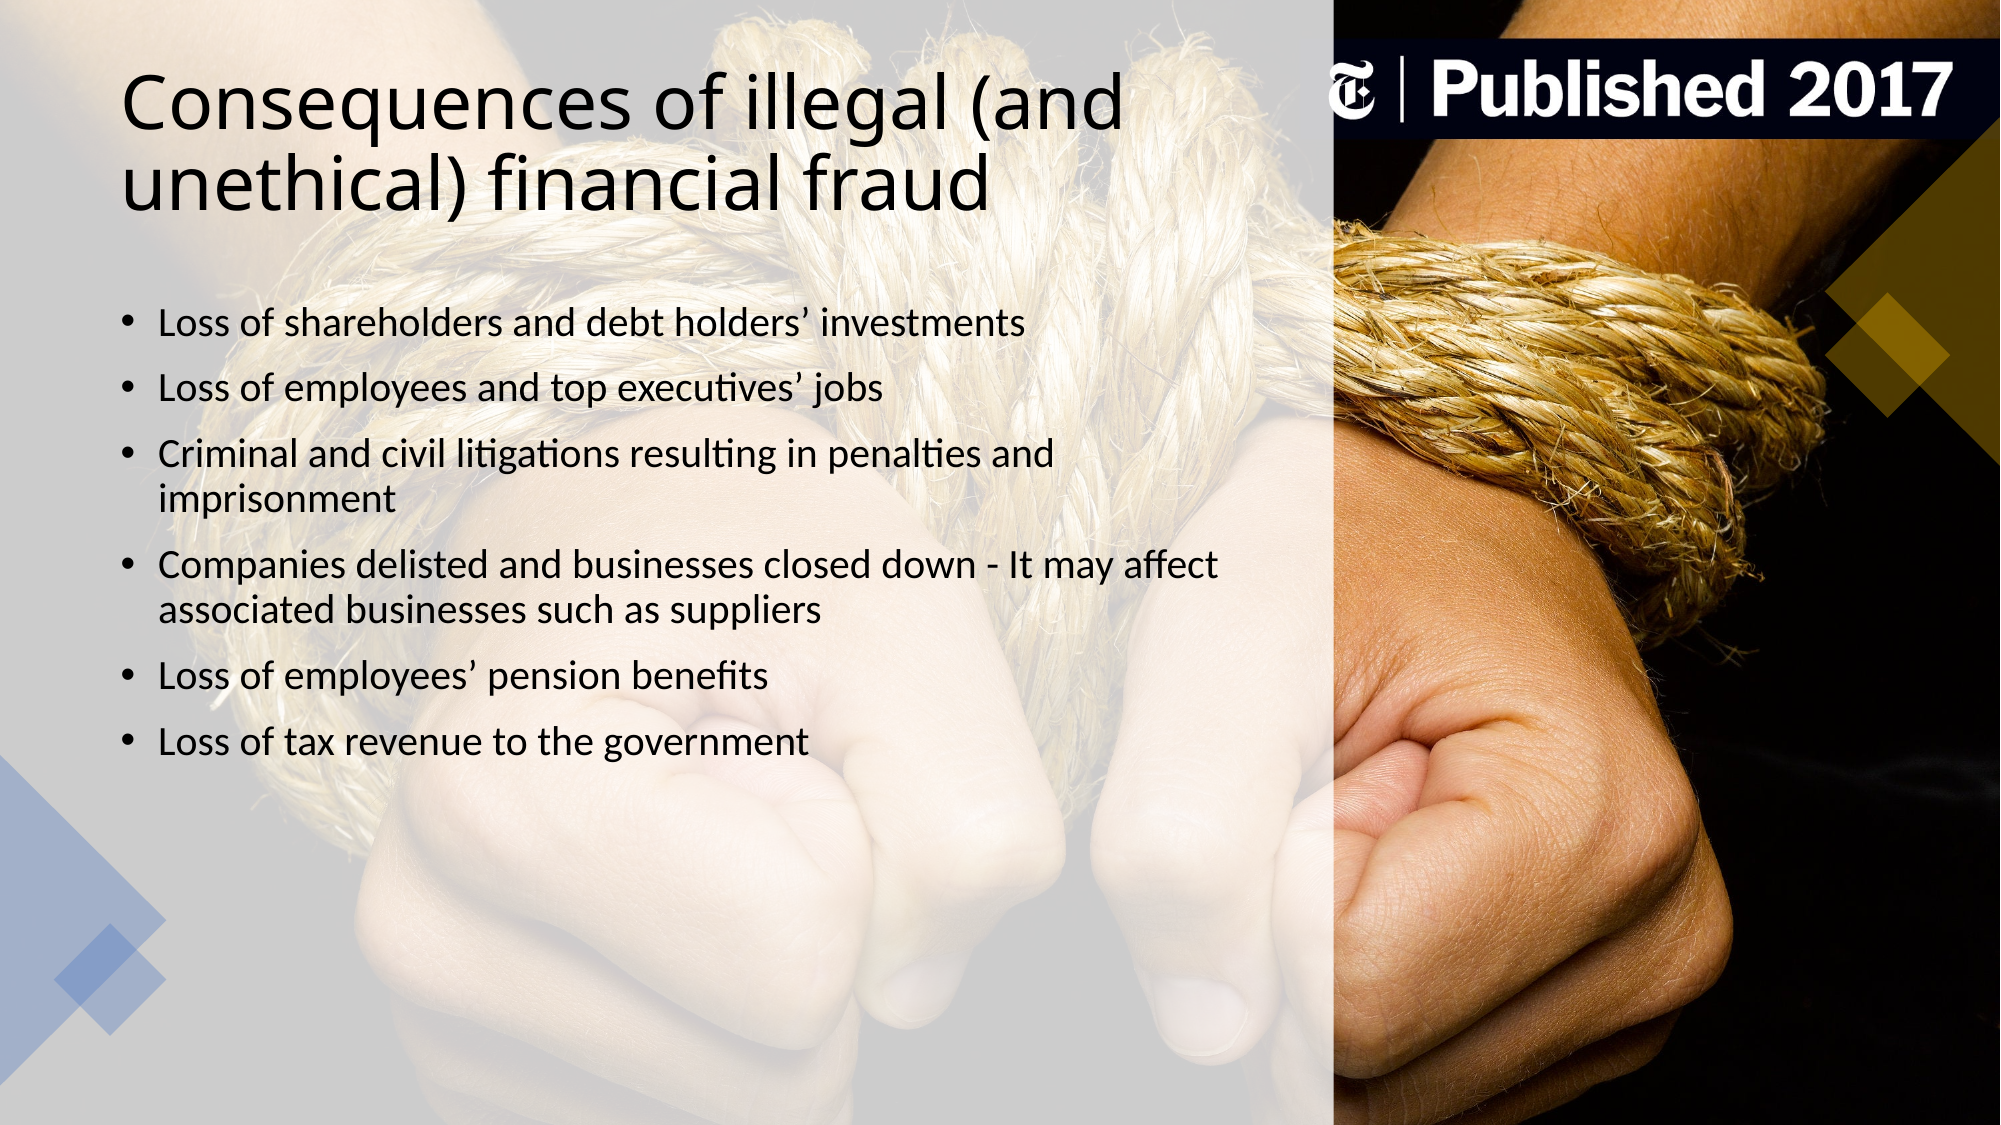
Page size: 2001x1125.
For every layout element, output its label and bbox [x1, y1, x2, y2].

text_box [1824, 116, 2000, 466]
picture [0, 0, 2000, 1125]
